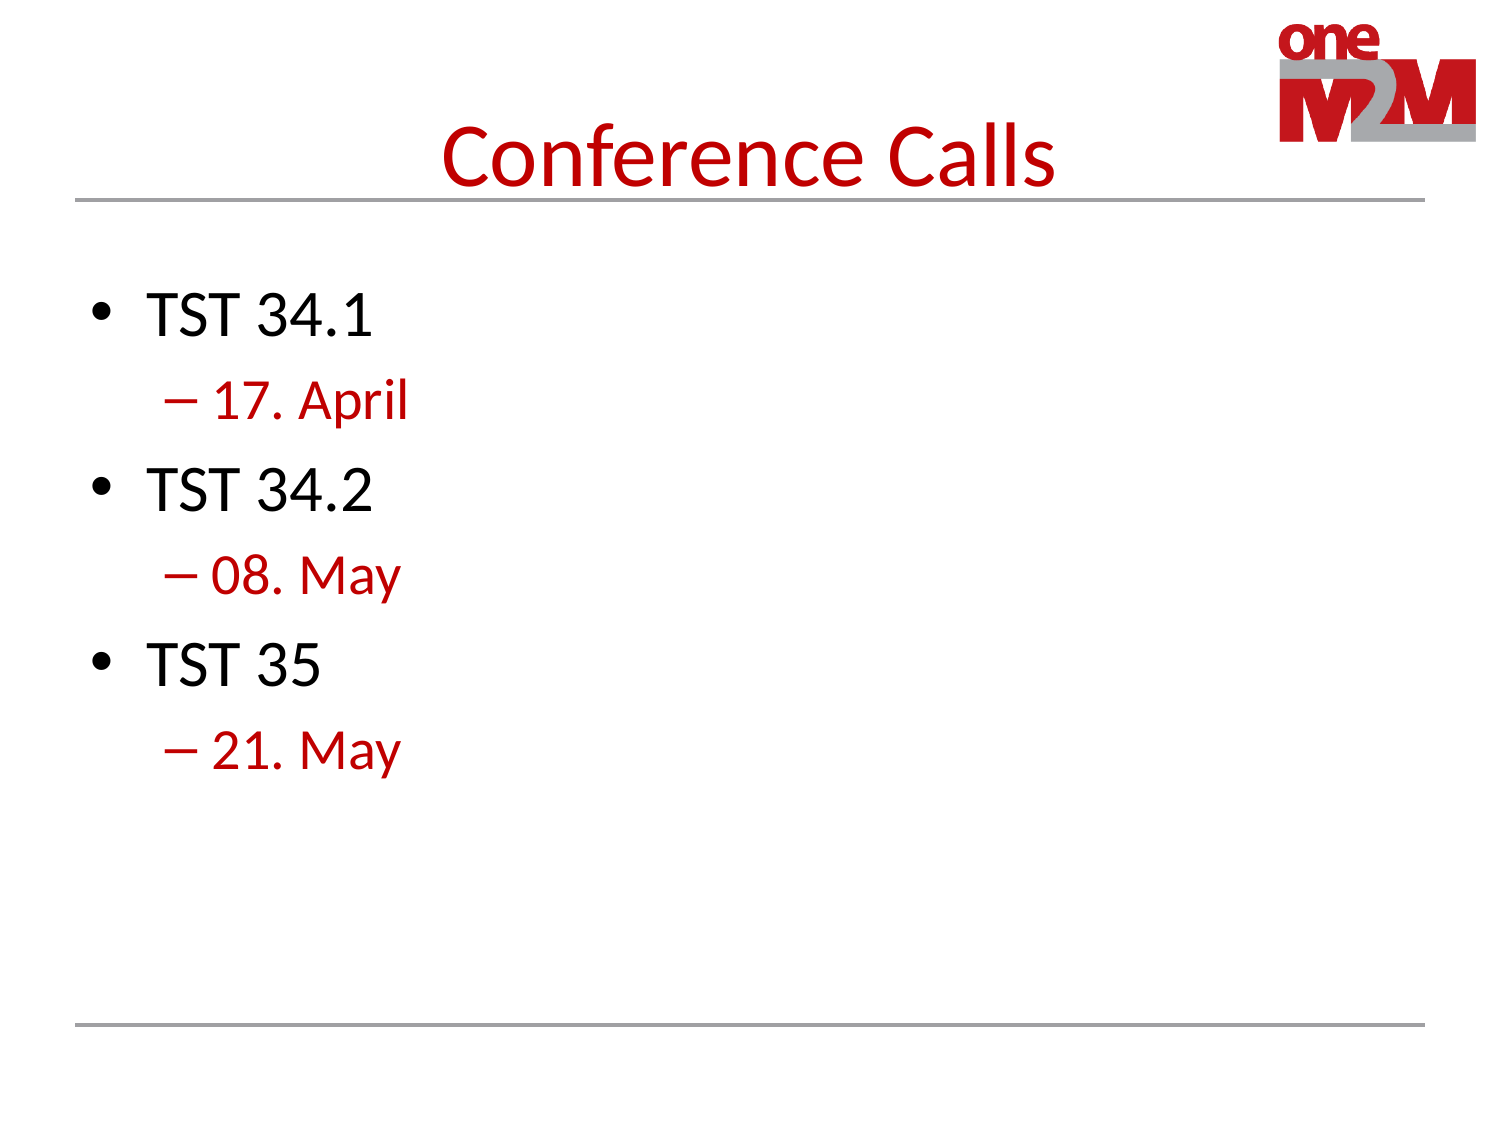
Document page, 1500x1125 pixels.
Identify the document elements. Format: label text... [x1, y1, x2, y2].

title Conference Calls [75, 87, 1425, 262]
picture [1254, 0, 1500, 168]
list TST 34.1 17. April TST 34.2 08. May TST 35 21. May [75, 262, 1425, 1005]
